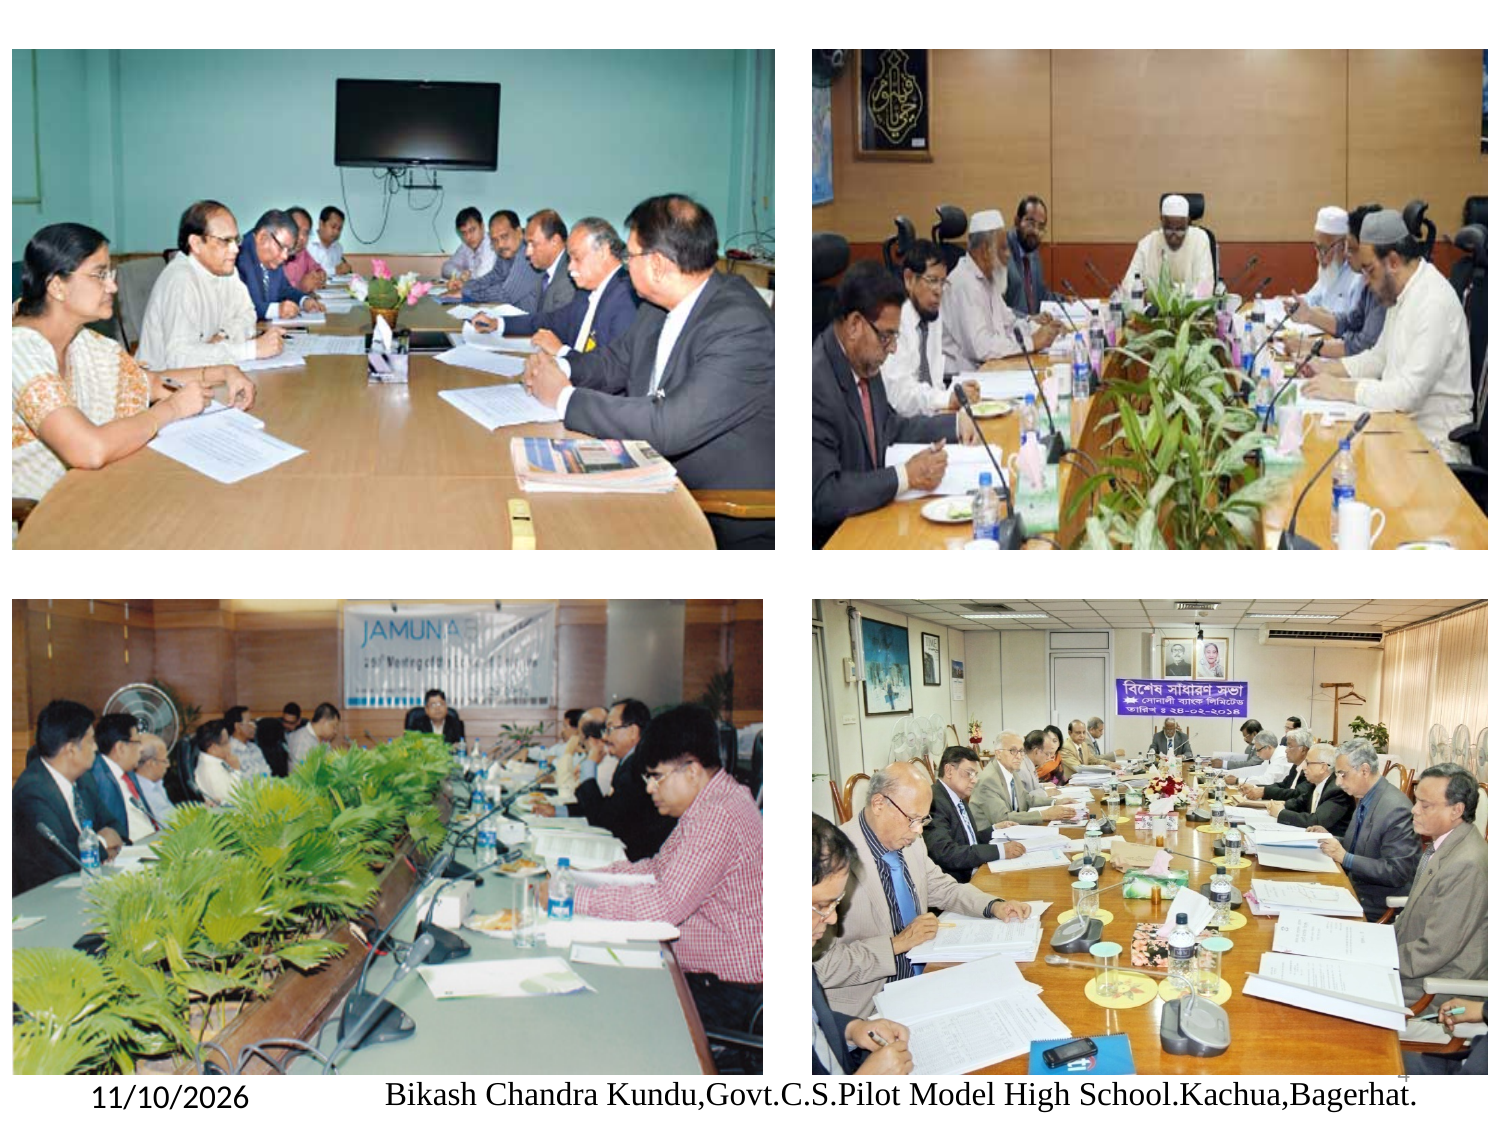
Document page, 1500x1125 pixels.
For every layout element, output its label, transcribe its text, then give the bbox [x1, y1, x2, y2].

footer Bikash Chandra Kundu,Govt.C.S.Pilot Model High School.Kachua,Bagerhat. [312, 1077, 1500, 1125]
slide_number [75, 1084, 312, 1125]
picture [812, 49, 1488, 551]
picture [12, 599, 763, 1076]
picture [812, 599, 1488, 1076]
picture [12, 49, 776, 551]
